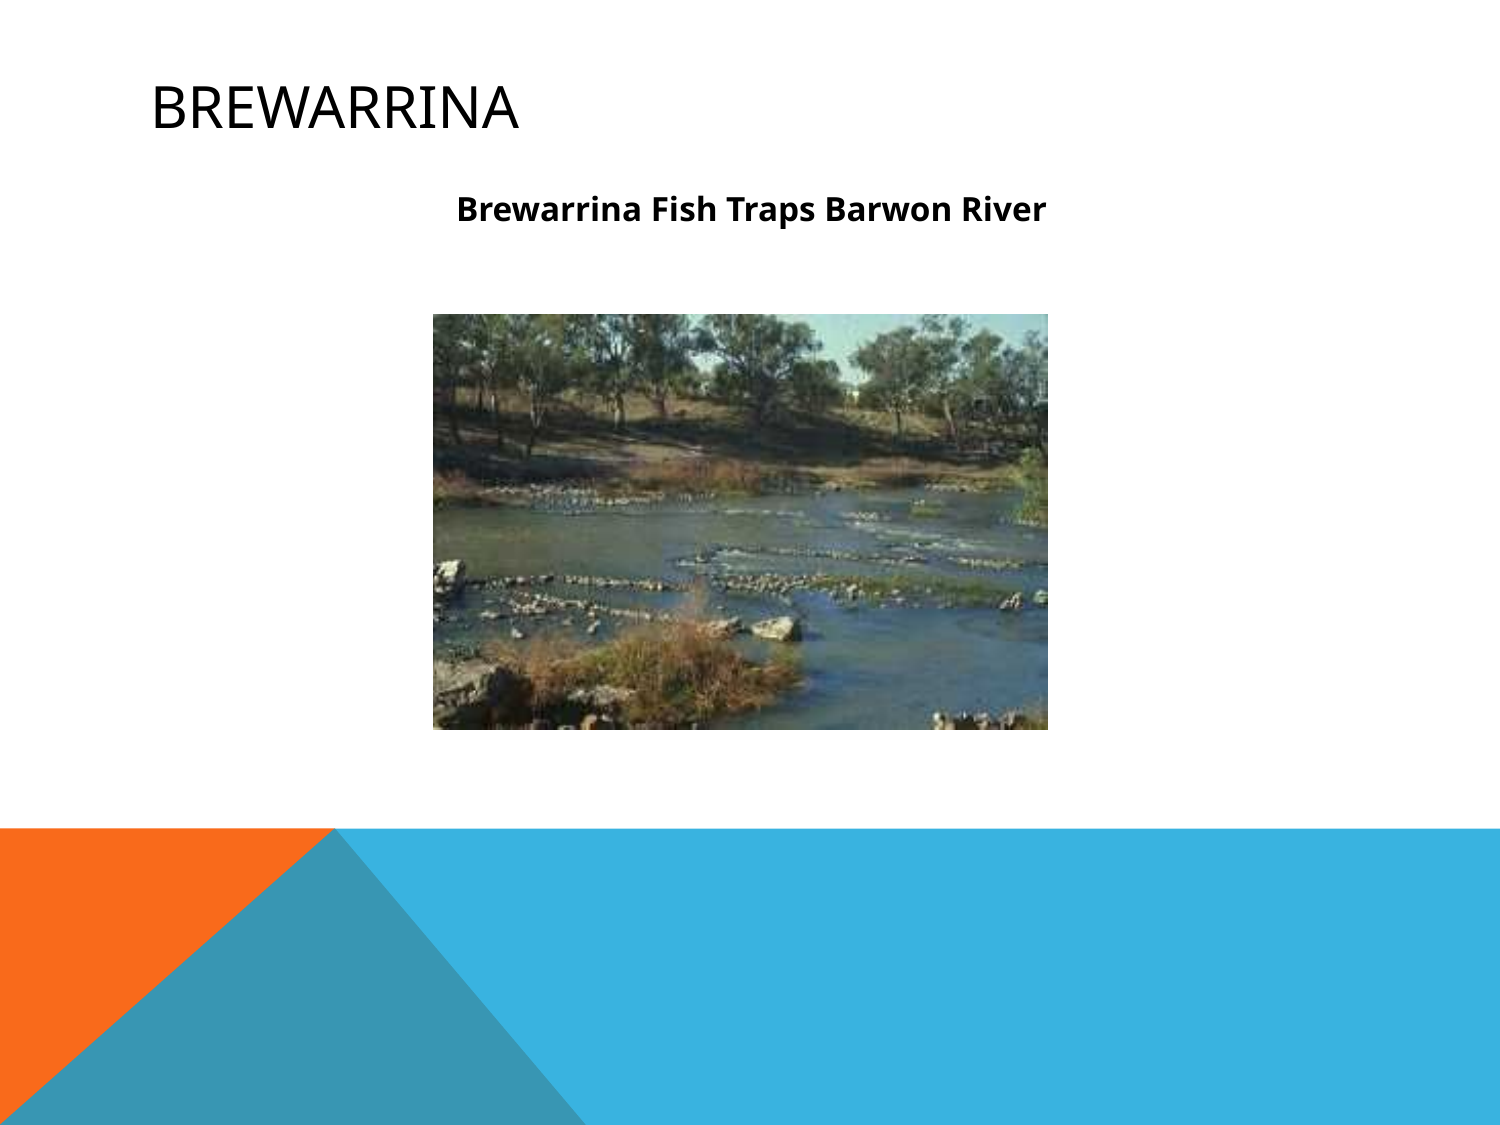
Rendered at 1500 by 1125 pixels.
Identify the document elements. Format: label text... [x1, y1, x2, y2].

list Brewarrina Fish Traps Barwon River [135, 180, 1369, 768]
picture [432, 314, 1048, 731]
title Brewarrina [135, 60, 1369, 150]
